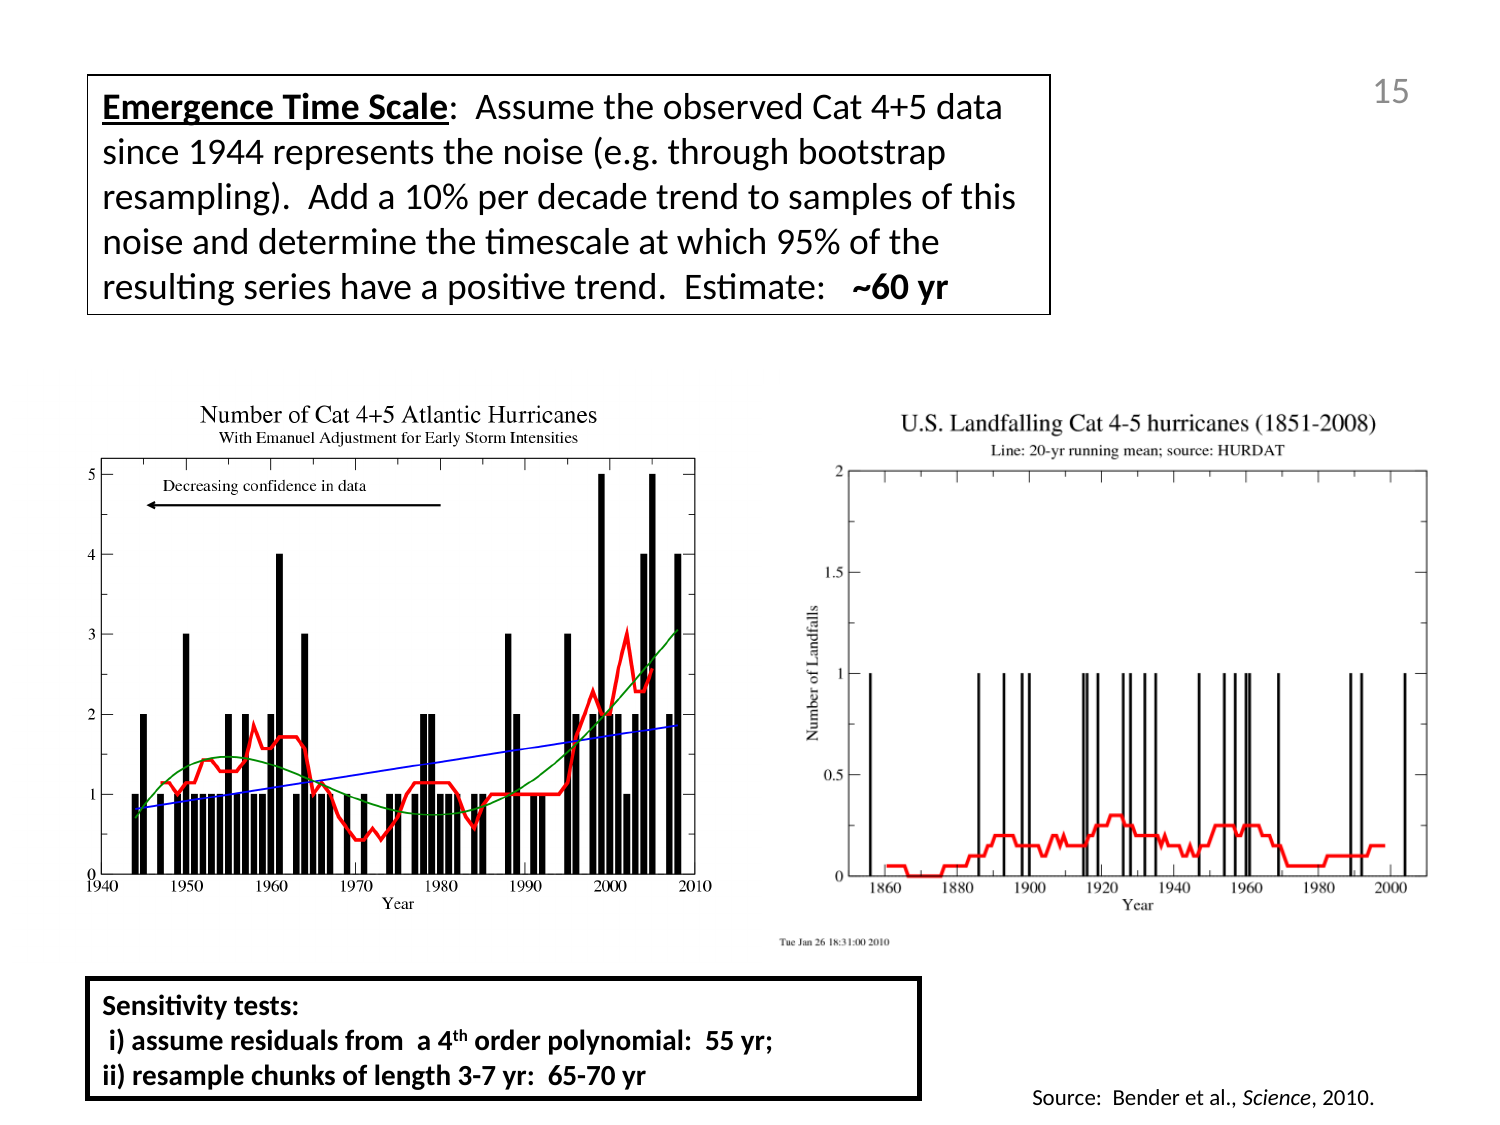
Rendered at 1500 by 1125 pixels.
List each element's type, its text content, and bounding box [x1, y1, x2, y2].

text_box Emergence Time Scale: Assume the observed Cat 4+5 data since 1944 represents the noise (e.g. through bootstrap resampling). Add a 10% per decade trend to samples of this noise and determine the timescale at which 95% of the resulting series have a positive trend. Estimate: ~60 yr [87, 74, 1050, 315]
picture [12, 369, 1500, 963]
text_box Sensitivity tests: i) assume residuals from a 4th order polynomial: 55 yr; ii) resample chunks of length 3-7 yr: 65-70 yr [87, 978, 920, 1099]
text_box Source: Bender et al., Science, 2010. [1017, 1074, 1390, 1118]
slide_number 15 [1074, 50, 1425, 129]
